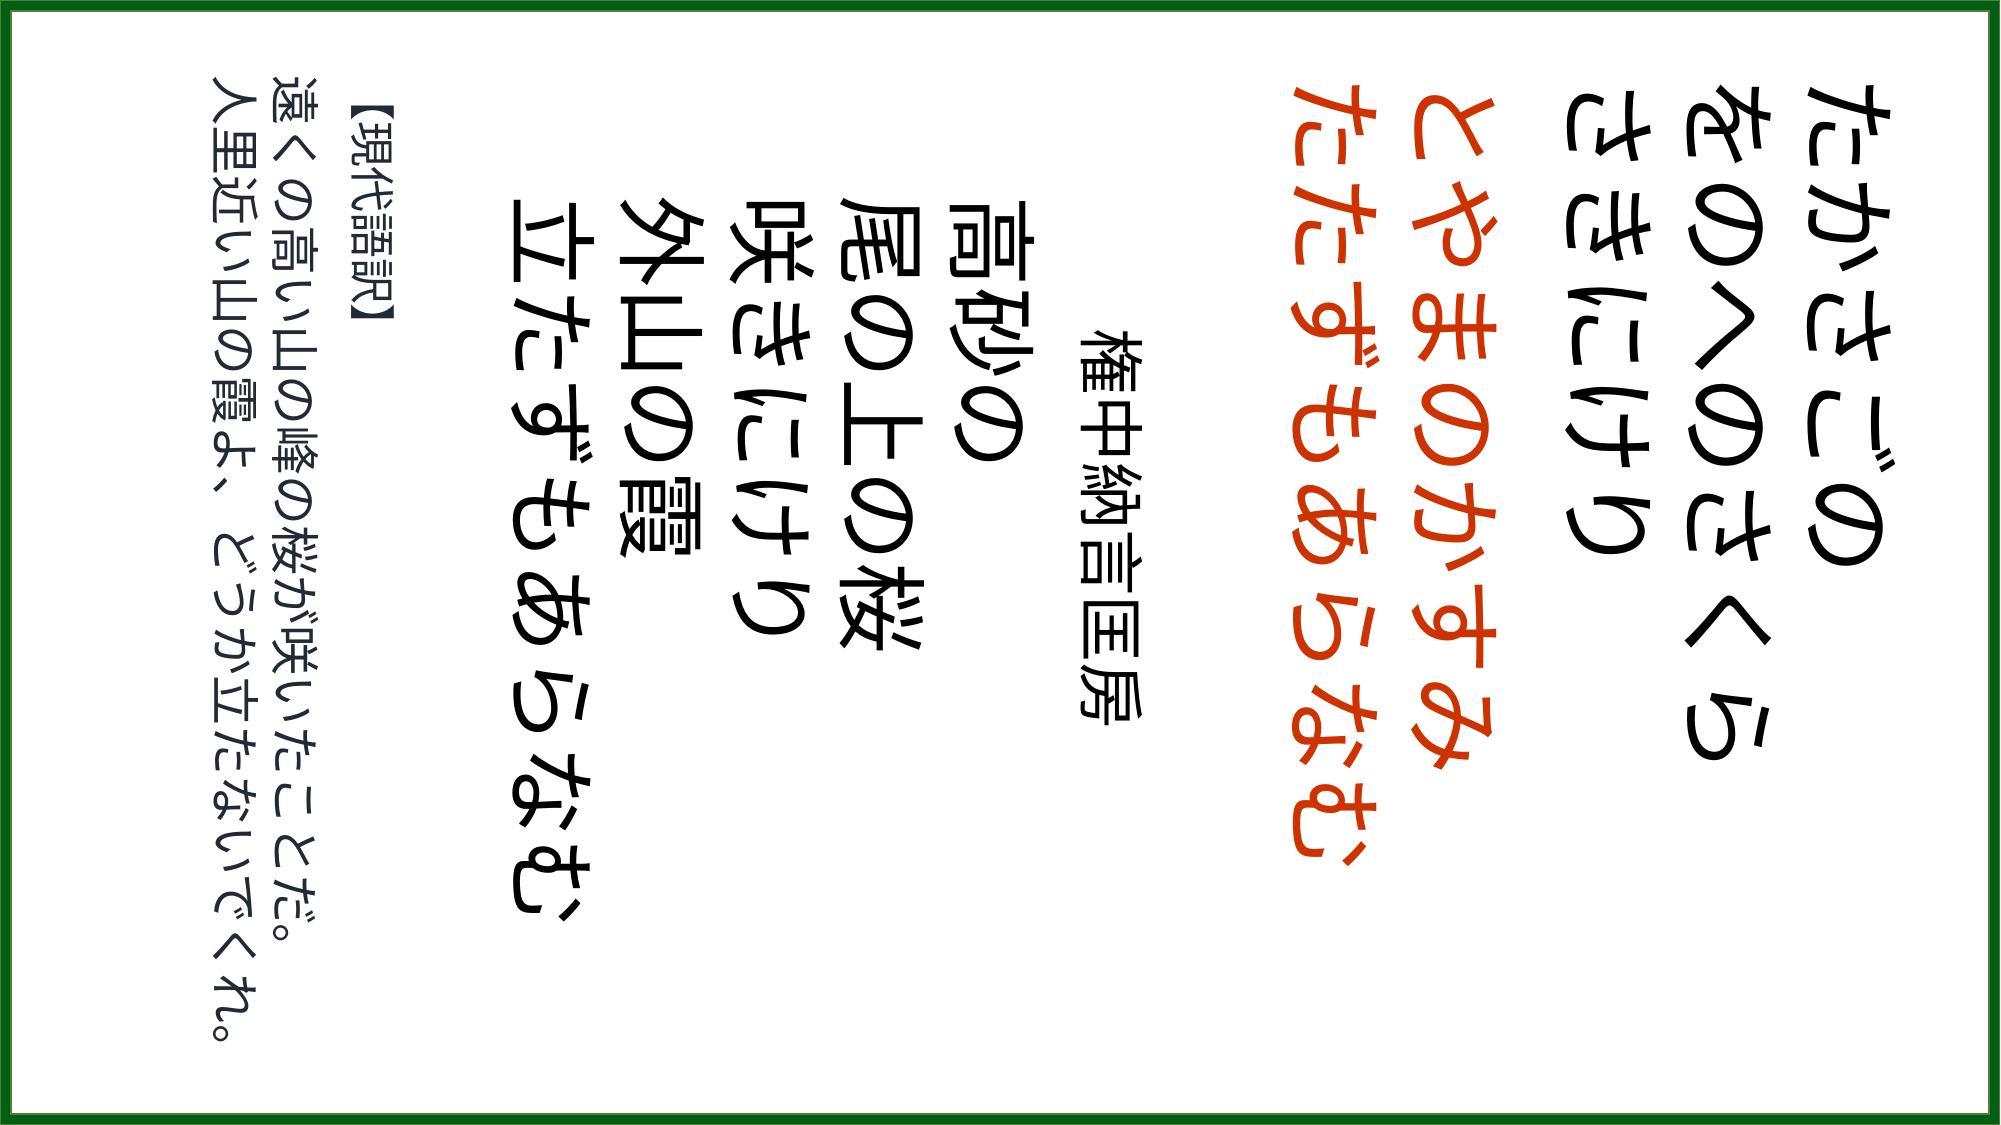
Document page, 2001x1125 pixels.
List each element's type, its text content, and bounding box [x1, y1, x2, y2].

text_box たかさごの をのへのさくら さきにけり [1525, 60, 1919, 1065]
text_box 権中納言匡房 高砂の 尾の上の桜 咲きにけり 外山の霞 立たずもあらなむ [481, 60, 1171, 1065]
text_box 【現代語訳】 遠くの高い山の峰の桜が咲いたことだ。 人里近い山の霞よ、どうか立たないでくれ。 [181, 60, 409, 1065]
text_box [0, 0, 2000, 1125]
text_box とやまのかすみ たたずもあらなむ [1252, 60, 1525, 1065]
